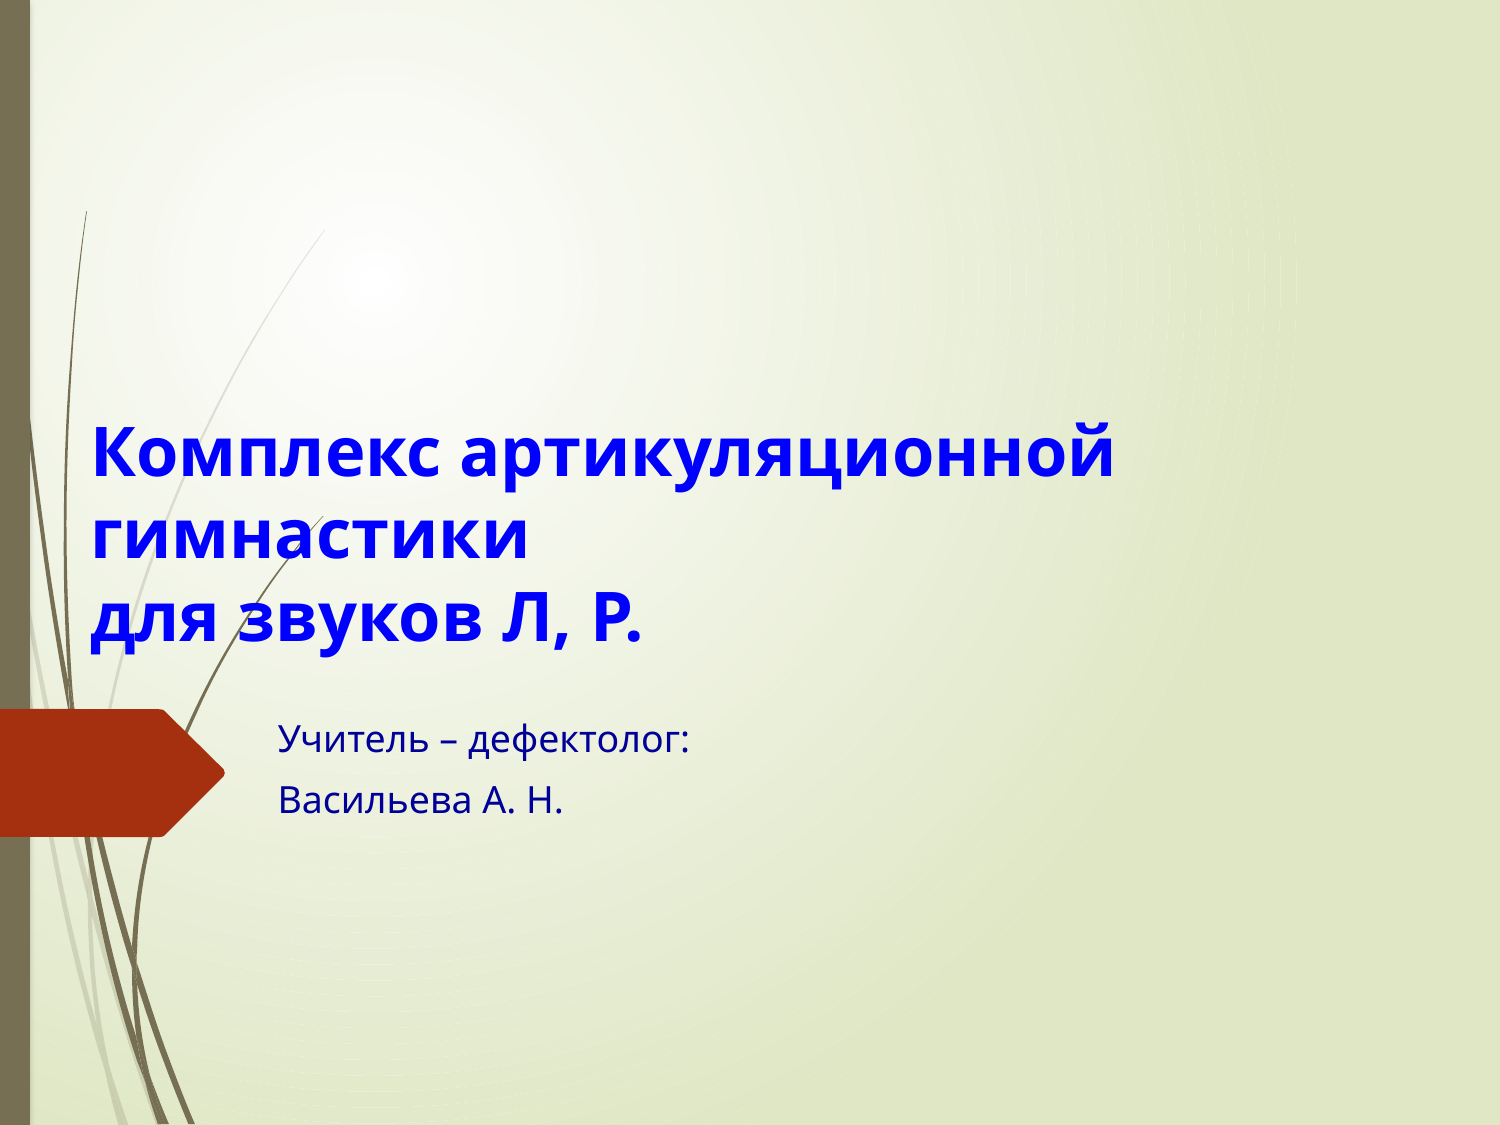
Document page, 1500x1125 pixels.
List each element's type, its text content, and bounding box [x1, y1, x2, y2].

title Комплекс артикуляционной гимнастики для звуков Л, Р. [75, 399, 1388, 663]
subtitle Учитель – дефектолог: Васильева А. Н. [262, 712, 1253, 878]
